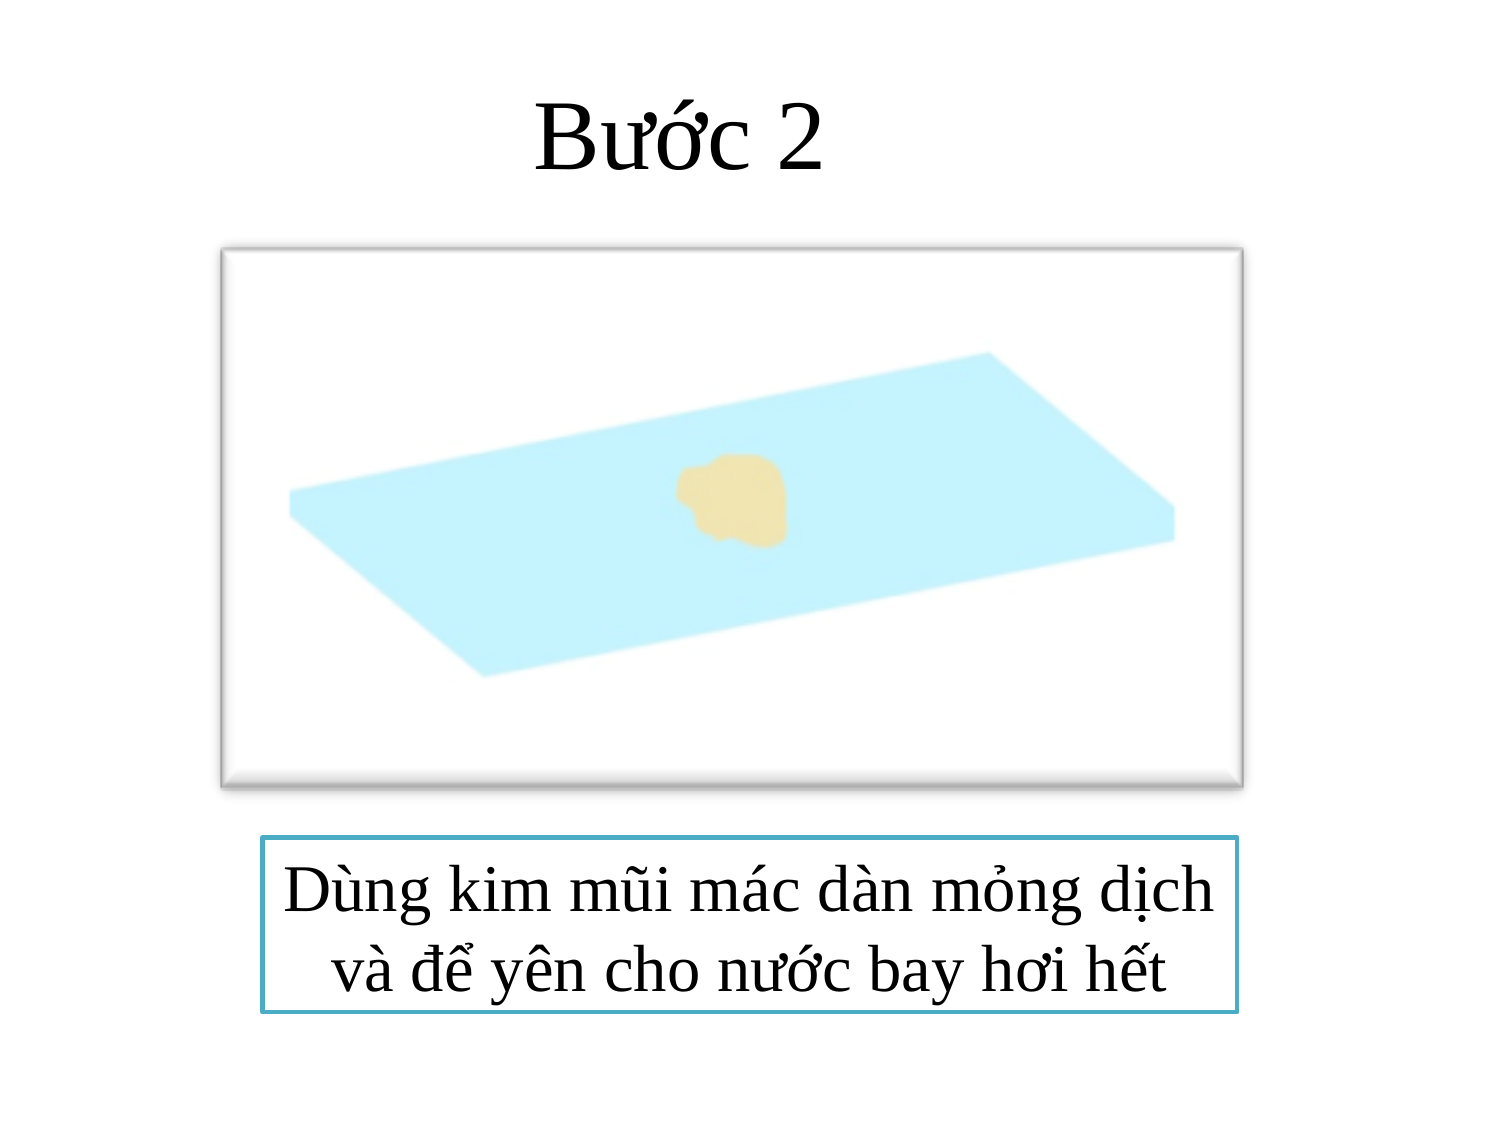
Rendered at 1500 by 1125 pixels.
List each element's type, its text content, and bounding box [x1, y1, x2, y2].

text_box Dùng kim mũi mác dàn mỏng dịch và để yên cho nước bay hơi hết [260, 835, 1239, 1014]
text_box Bước 2 [518, 62, 982, 198]
picture [199, 224, 1263, 813]
